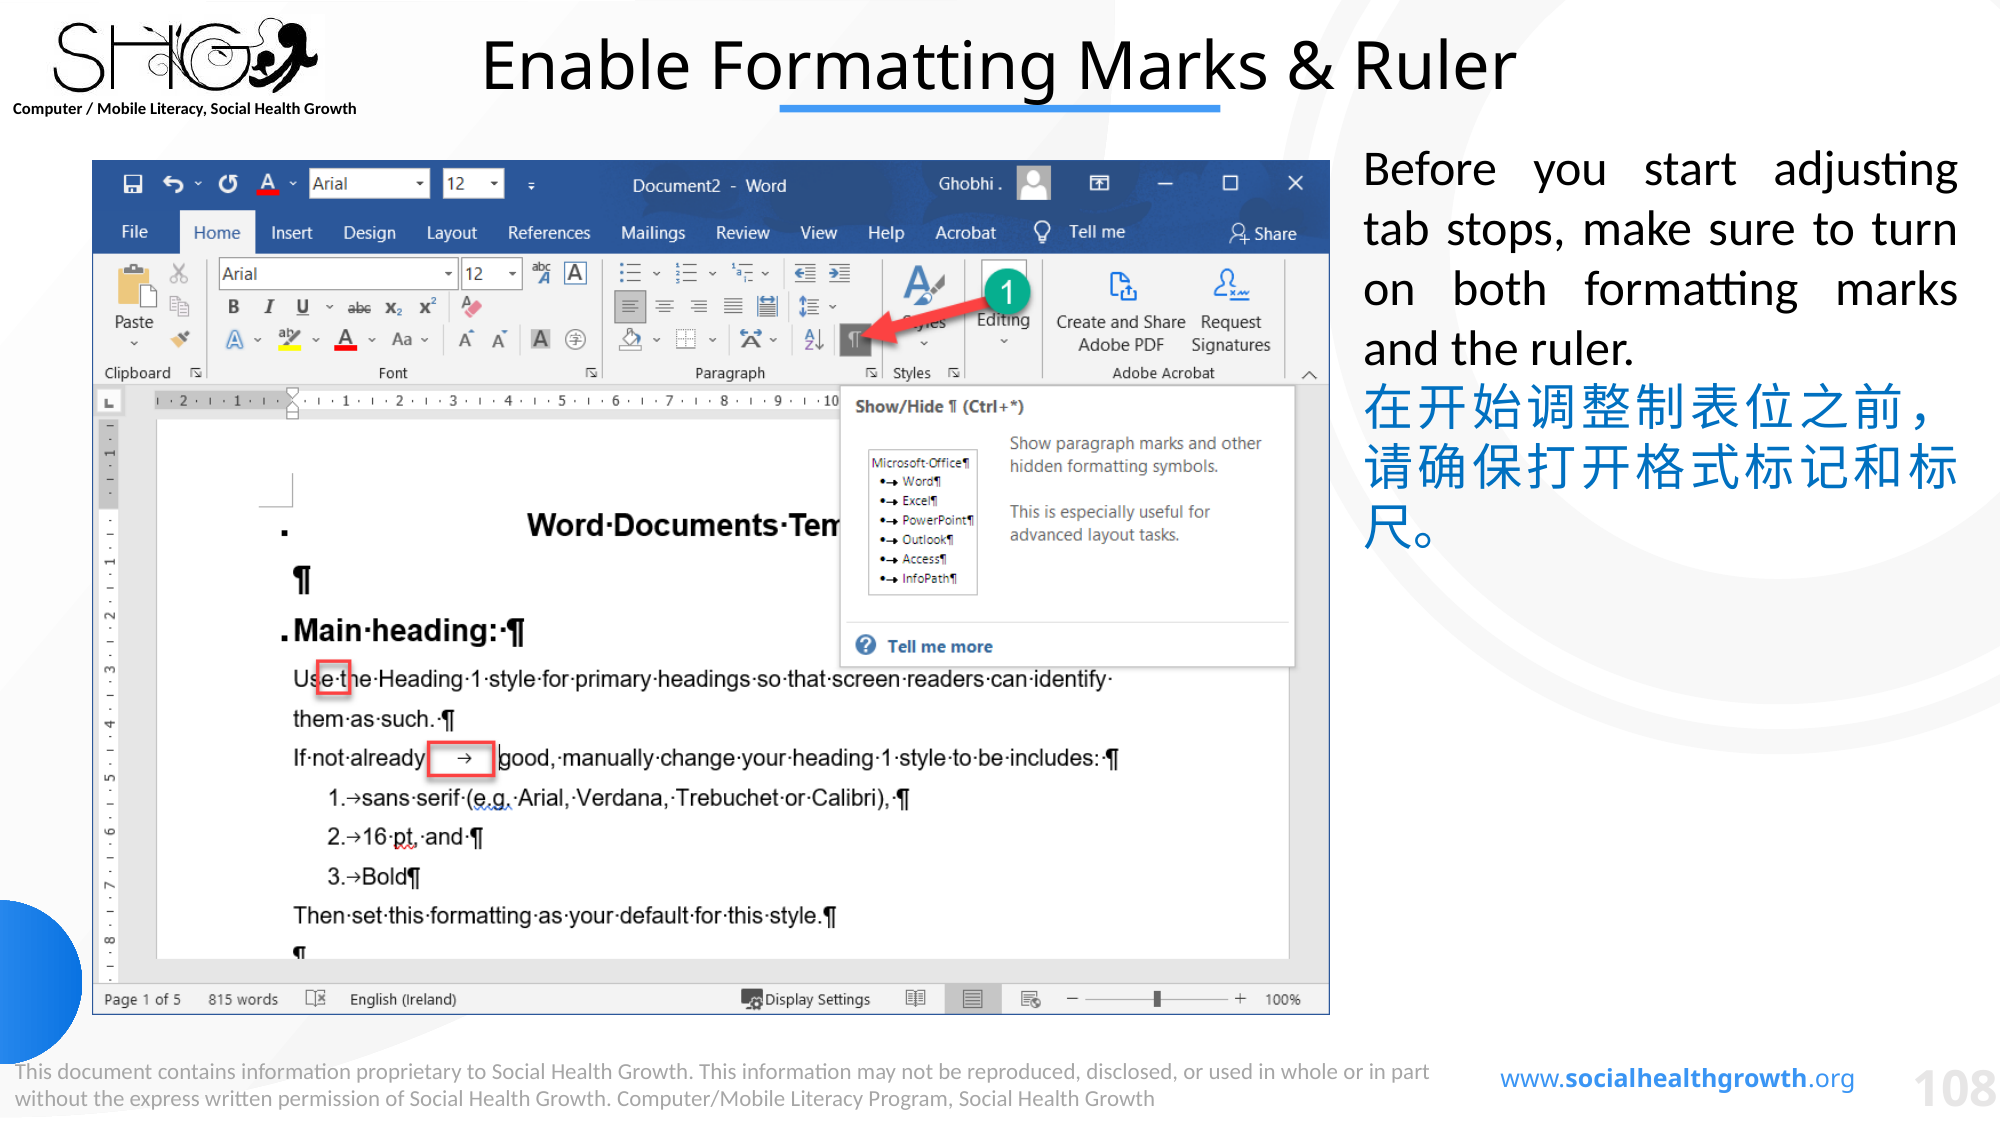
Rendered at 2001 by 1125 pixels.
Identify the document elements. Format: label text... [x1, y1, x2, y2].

text_box Enable Formatting Marks & Ruler [0, 0, 2000, 111]
text_box Before you start adjusting tab stops, make sure to turn on both formatting marks and the ruler. 在开始调整制表位之前，请确保打开格式标记和标尺。 [1348, 128, 1974, 564]
picture [92, 160, 1330, 1015]
